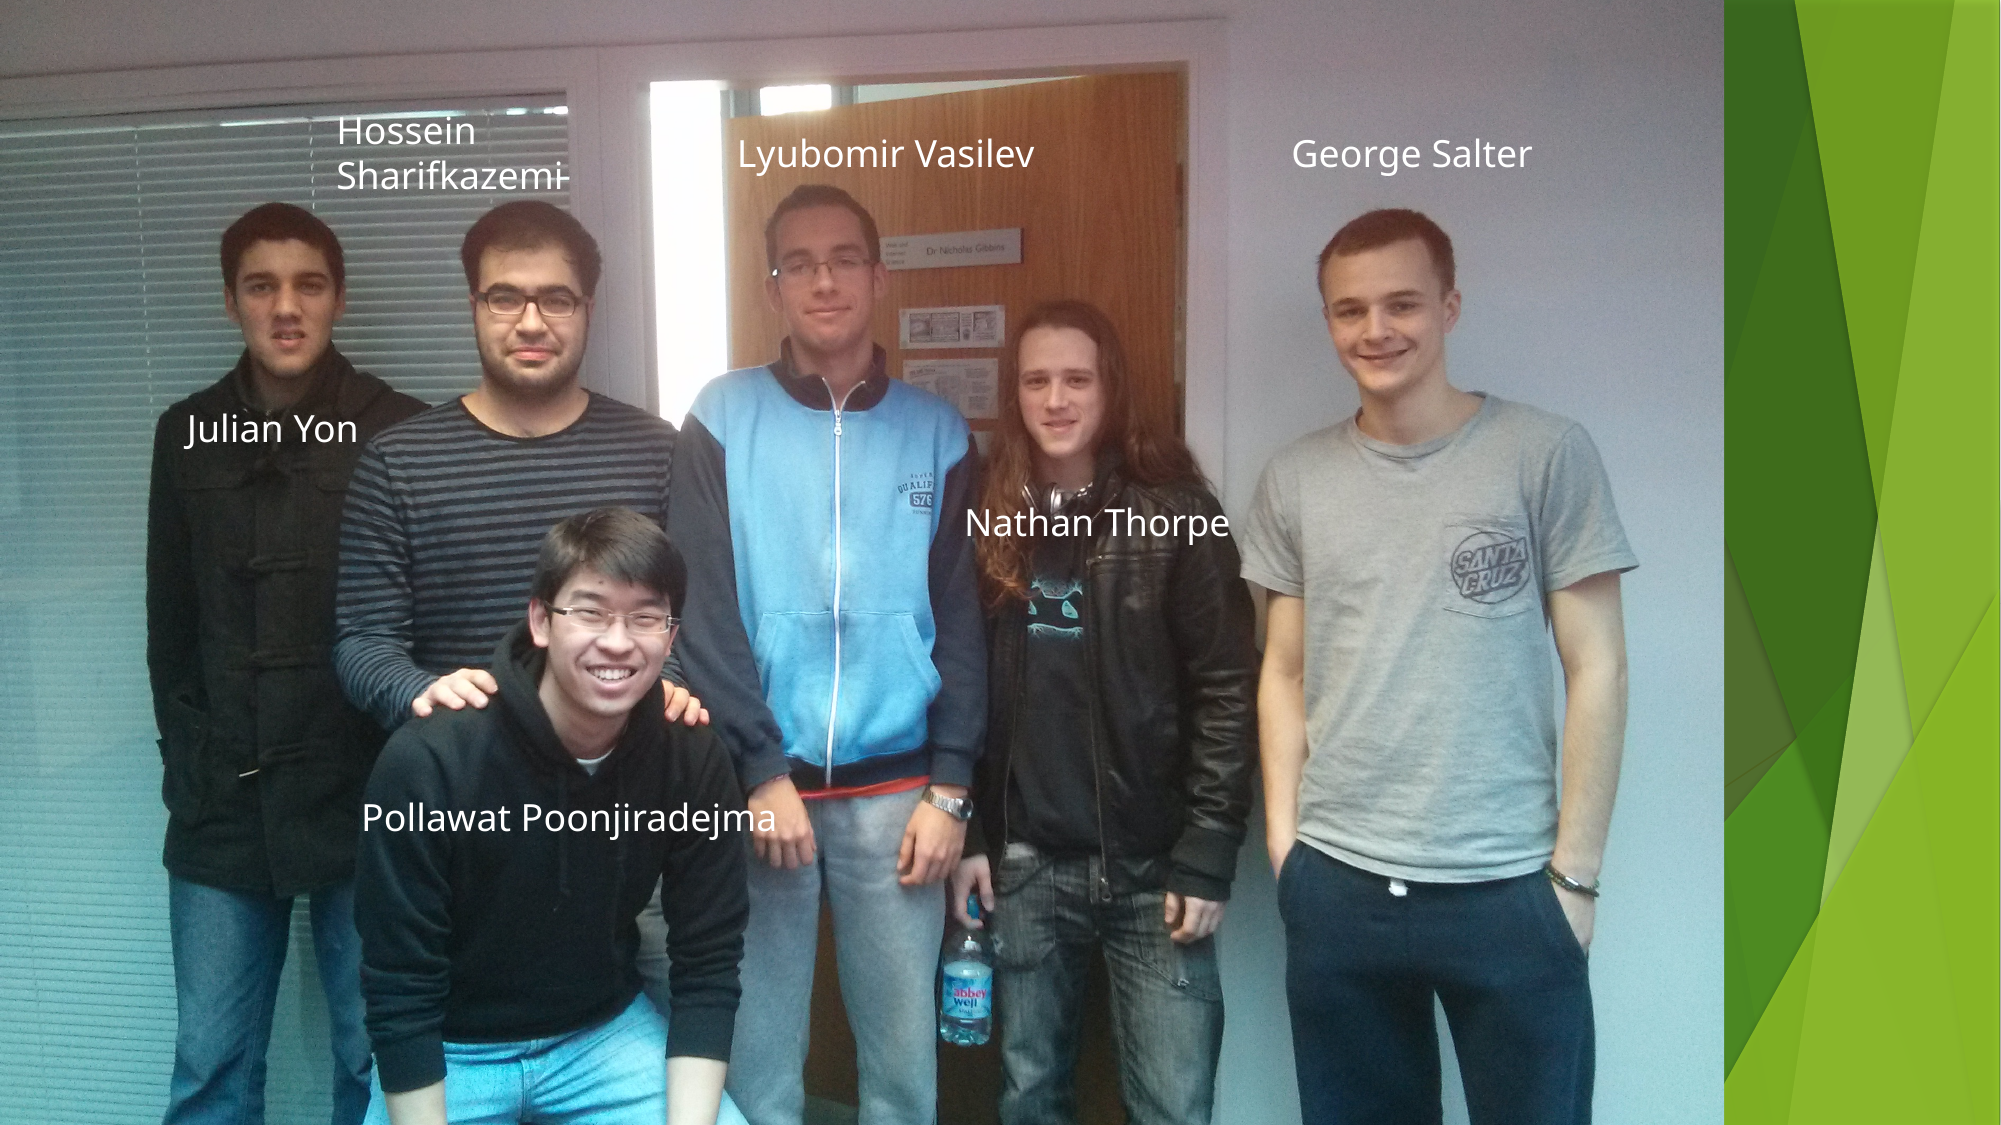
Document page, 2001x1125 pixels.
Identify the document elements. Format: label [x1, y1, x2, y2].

picture [0, 0, 1725, 1125]
